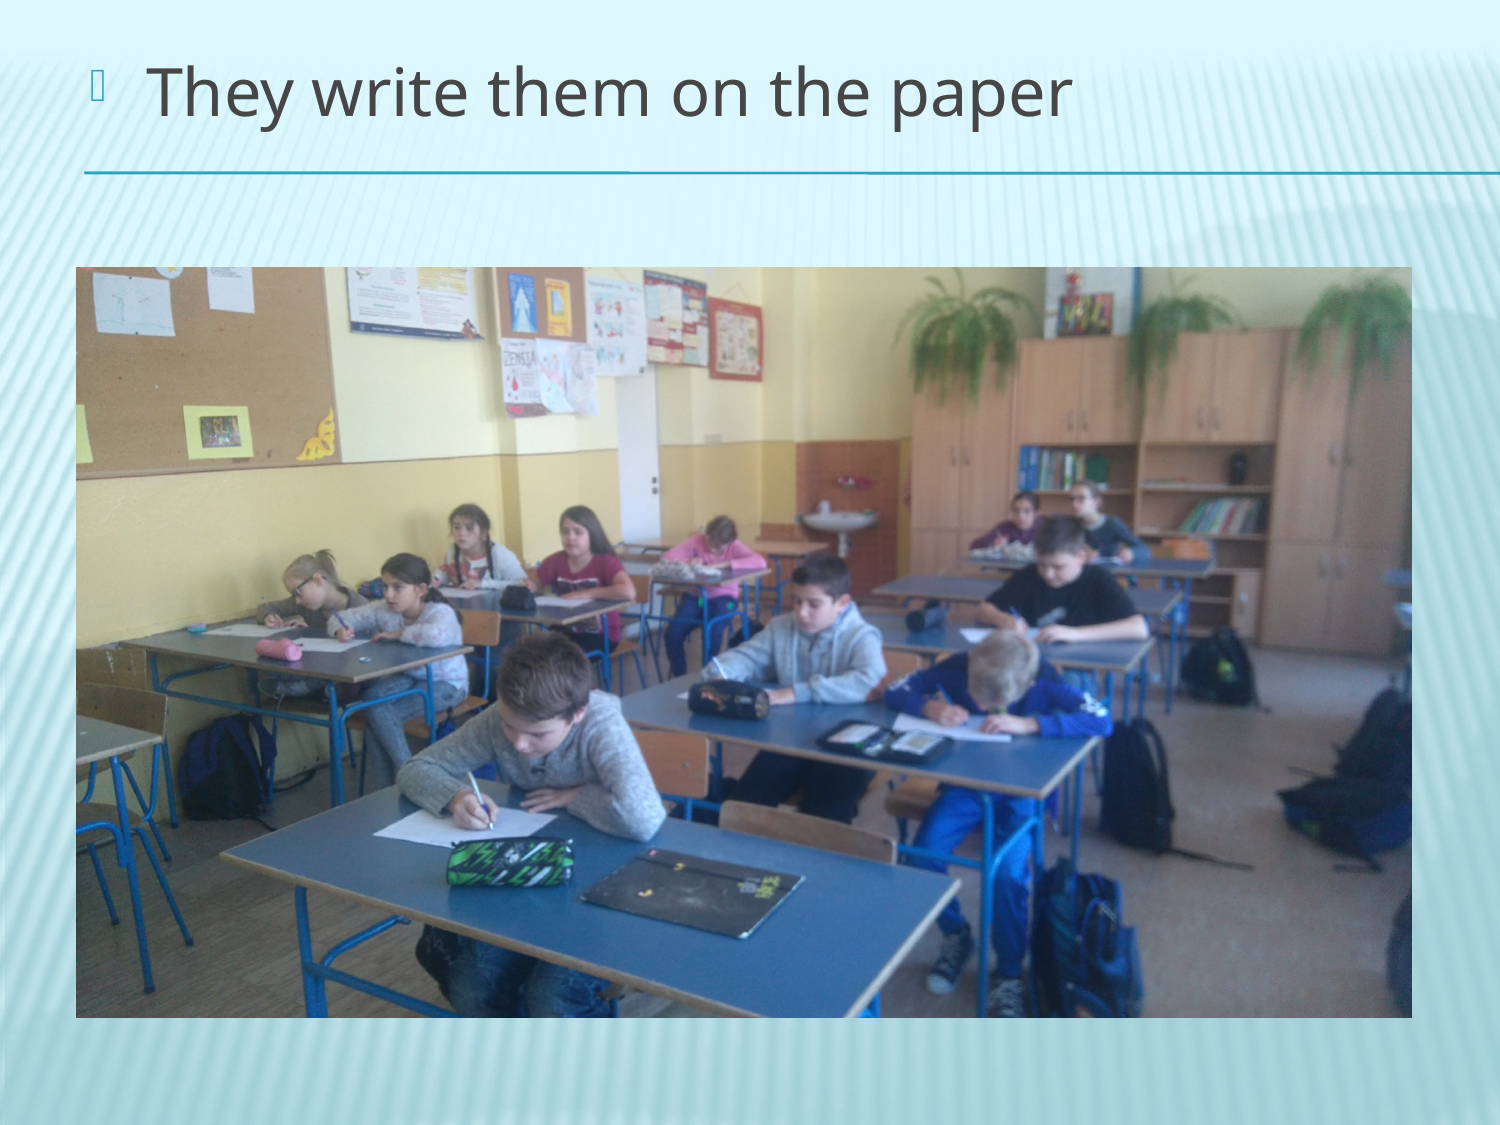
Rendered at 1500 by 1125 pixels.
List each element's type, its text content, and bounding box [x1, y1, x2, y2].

picture [76, 266, 1412, 1018]
list They write them on the paper [75, 42, 1500, 786]
